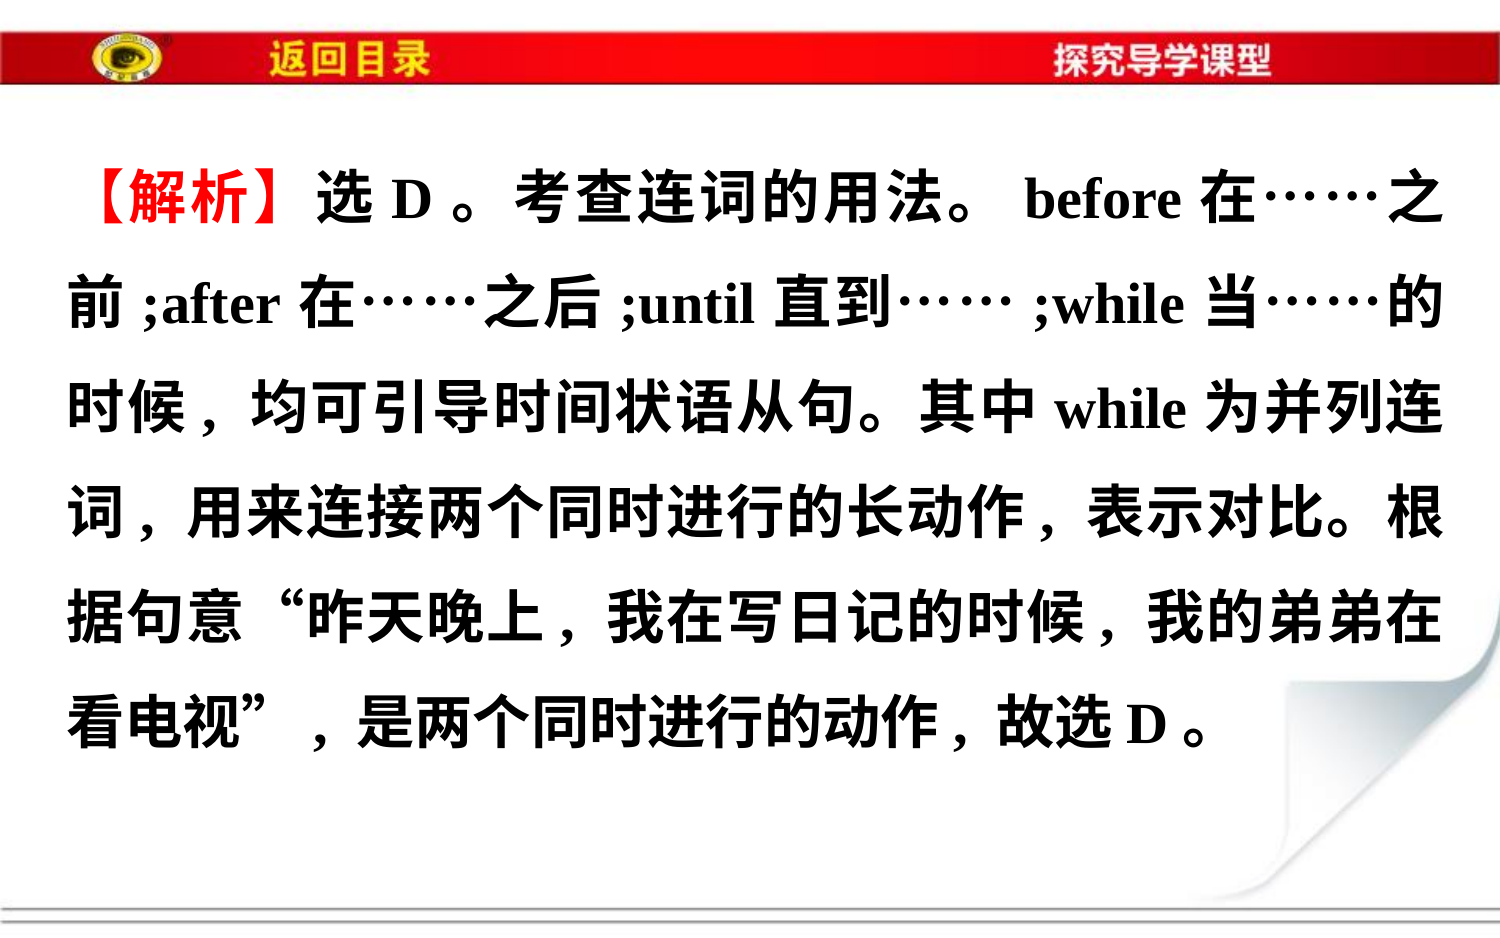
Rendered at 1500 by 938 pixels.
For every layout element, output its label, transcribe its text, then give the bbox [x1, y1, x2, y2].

text_box 【解析】选D。考查连词的用法。before在……之前;after在……之后;until直到……;while当……的时候, 均可引导时间状语从句。其中while为并列连词, 用来连接两个同时进行的长动作, 表示对比。根据句意“昨天晚上, 我在写日记的时候, 我的弟弟在看电视”, 是两个同时进行的动作, 故选D。 [51, 117, 1460, 762]
picture [0, 0, 1500, 938]
